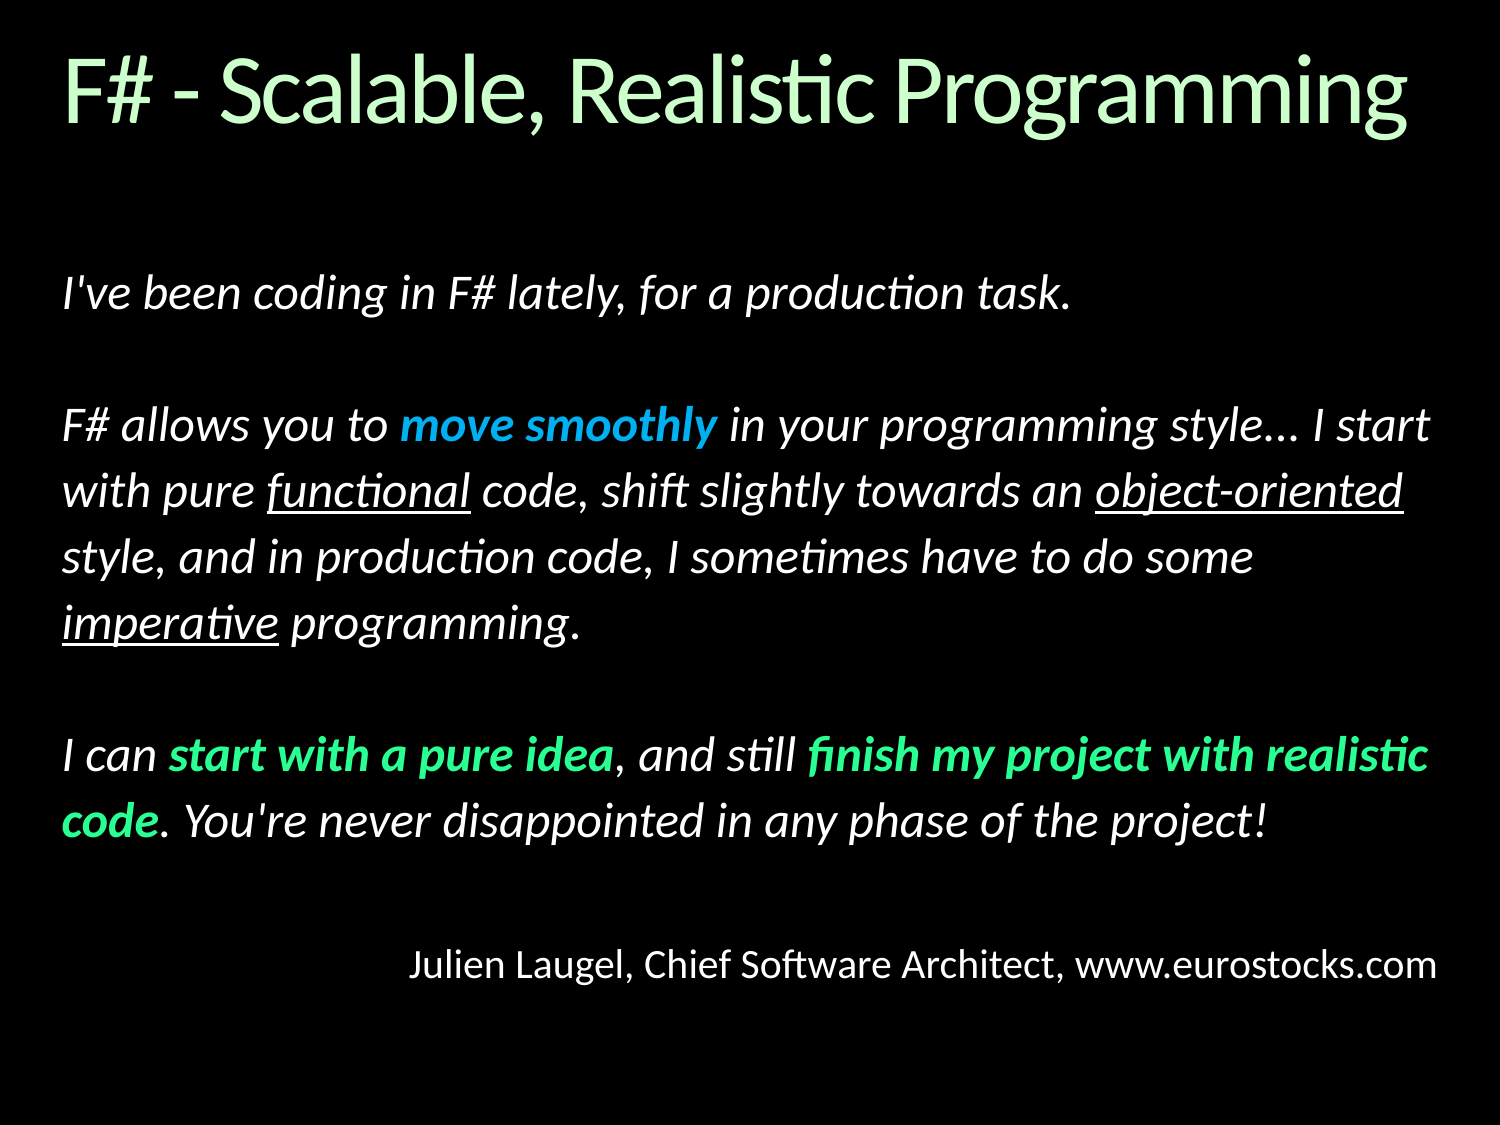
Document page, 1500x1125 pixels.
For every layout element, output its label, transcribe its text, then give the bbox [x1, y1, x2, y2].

text_box I've been coding in F# lately, for a production task. F# allows you to move smoothly in your programming style... I start with pure functional code, shift slightly towards an object-oriented style, and in production code, I sometimes have to do some imperative programming. I can start with a pure idea, and still finish my project with realistic code. You're never disappointed in any phase of the project! Julien Laugel, Chief Software Architect, www.eurostocks.com [46, 246, 1454, 1065]
title F# - Scalable, Realistic Programming [62, 37, 1438, 147]
